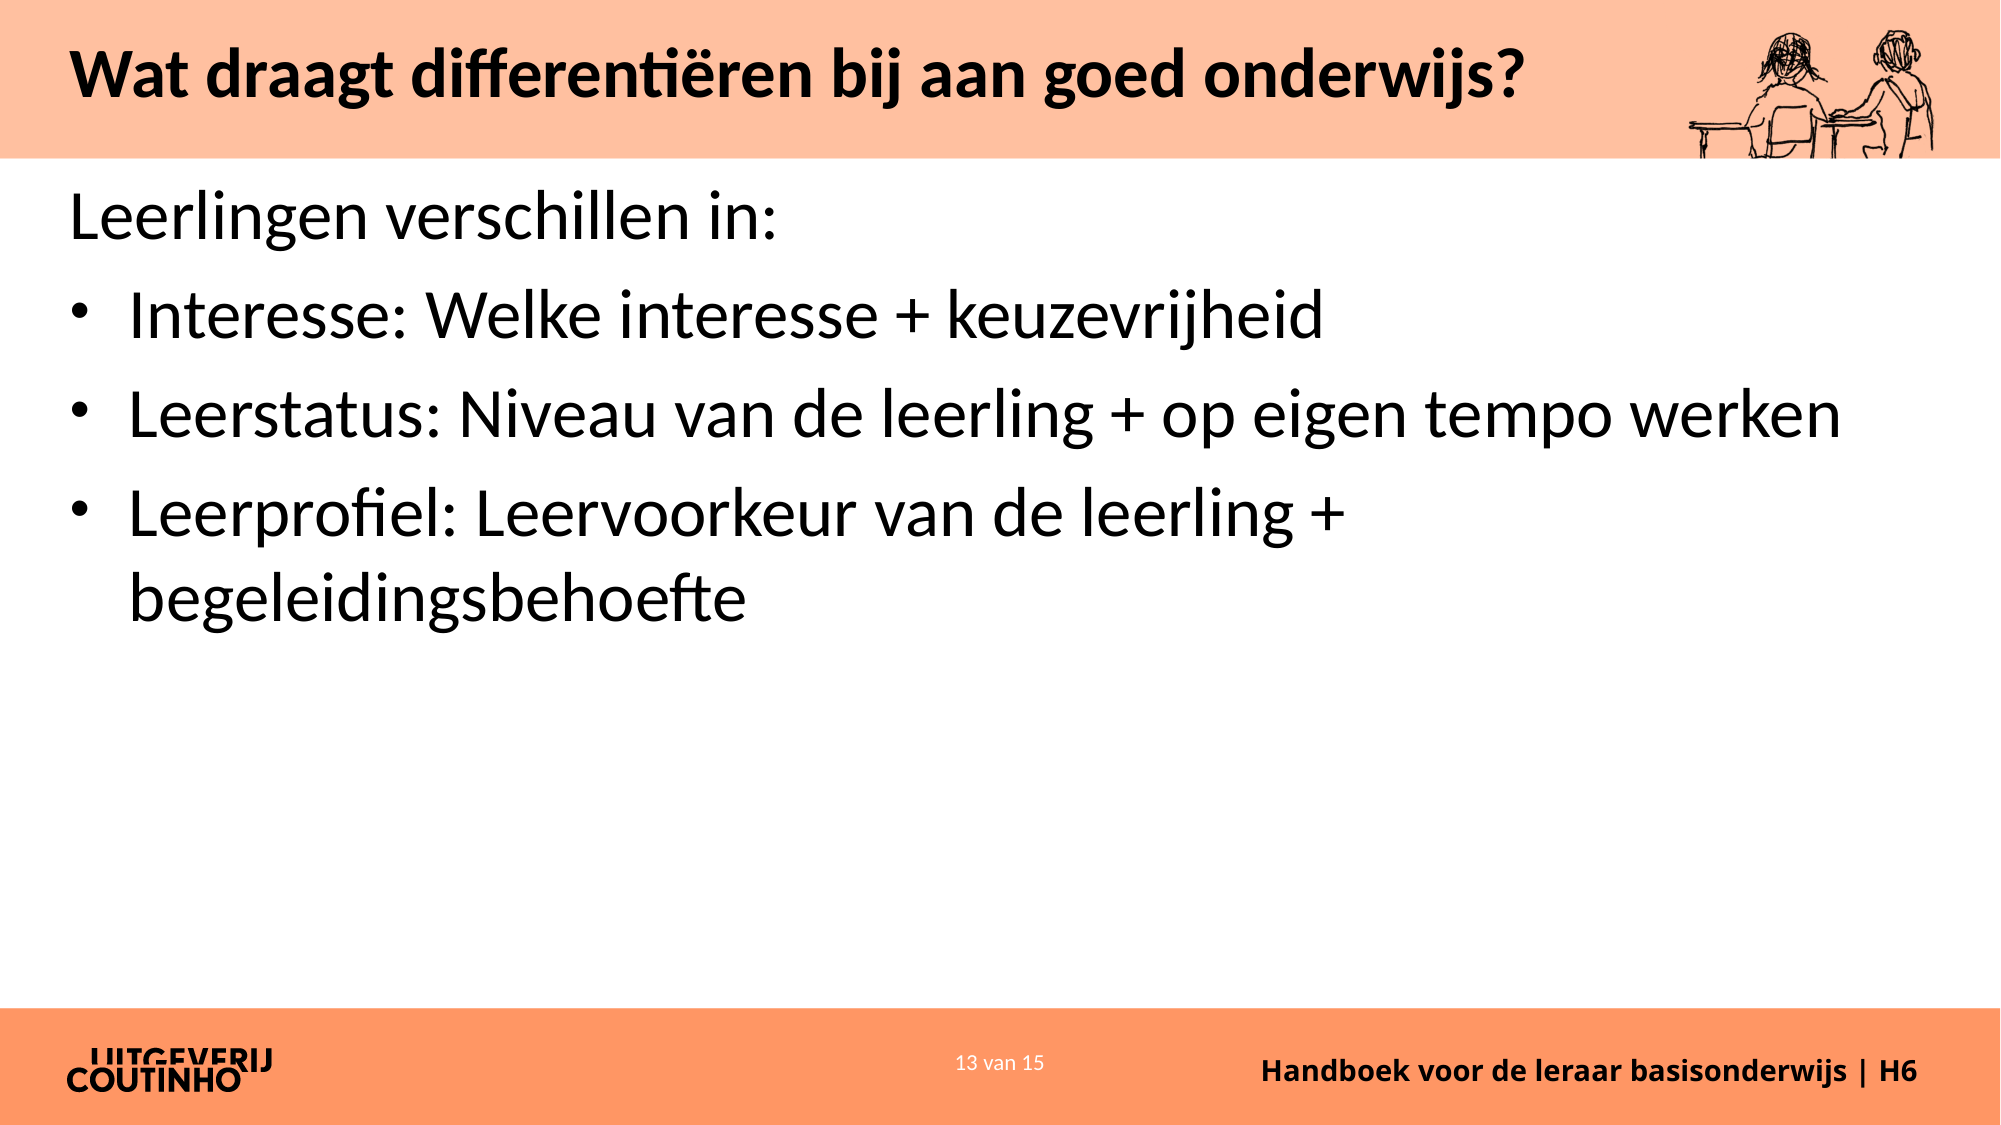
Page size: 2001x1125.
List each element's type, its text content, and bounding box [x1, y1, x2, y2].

list Leerlingen verschillen in: Interesse: Welke interesse + keuzevrijheid Leerstatus: Niveau van de leerling + op eigen tempo werken Leerprofiel: Leervoorkeur van de leerling + begeleidingsbehoefte [55, 160, 1945, 965]
title Wat draagt differentiëren bij aan goed onderwijs? [55, 19, 1945, 126]
picture [0, 0, 2001, 1125]
